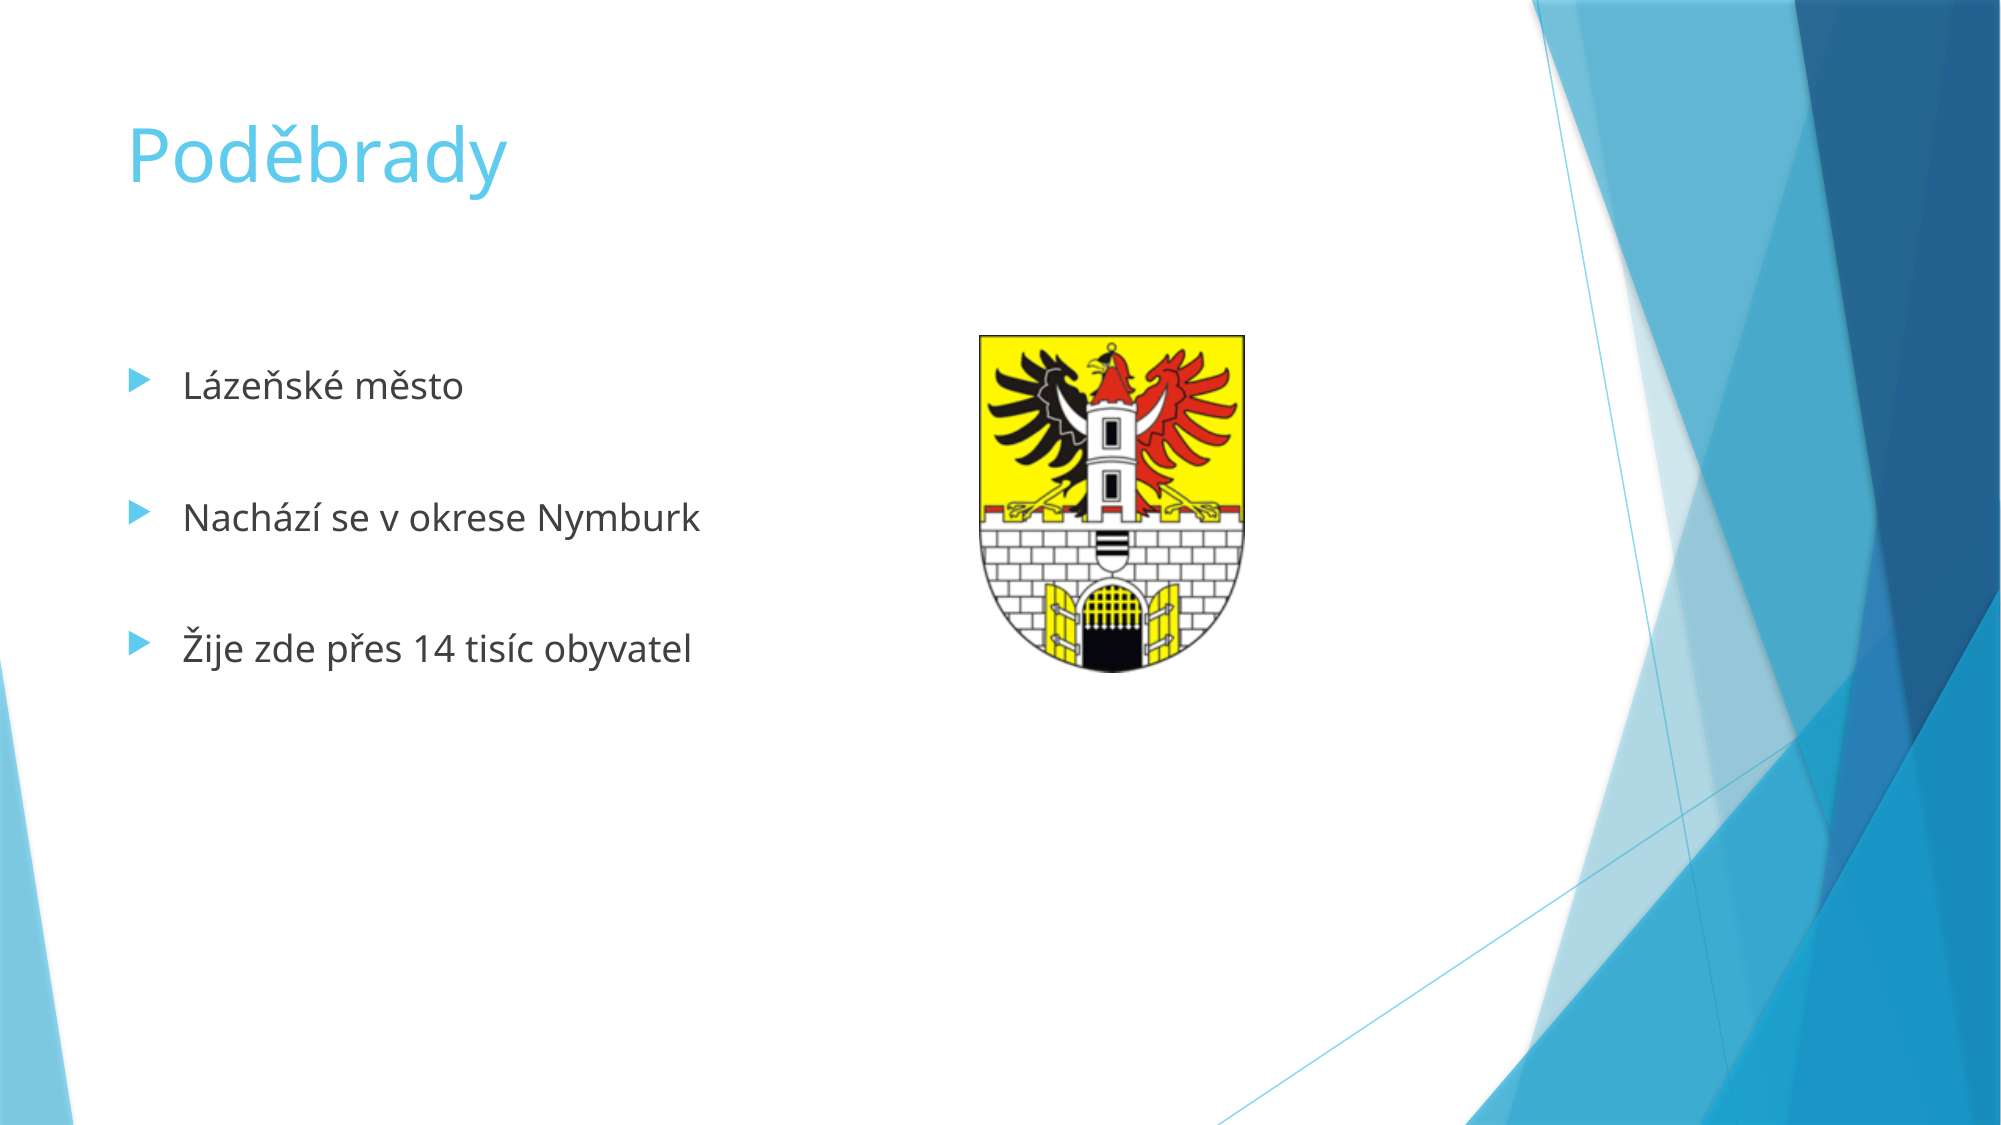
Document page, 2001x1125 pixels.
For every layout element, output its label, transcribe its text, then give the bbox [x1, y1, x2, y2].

title Poděbrady [111, 99, 1522, 317]
list Lázeňské město Nachází se v okrese Nymburk Žije zde přes 14 tisíc obyvatel [111, 354, 1522, 992]
picture [978, 334, 1246, 674]
